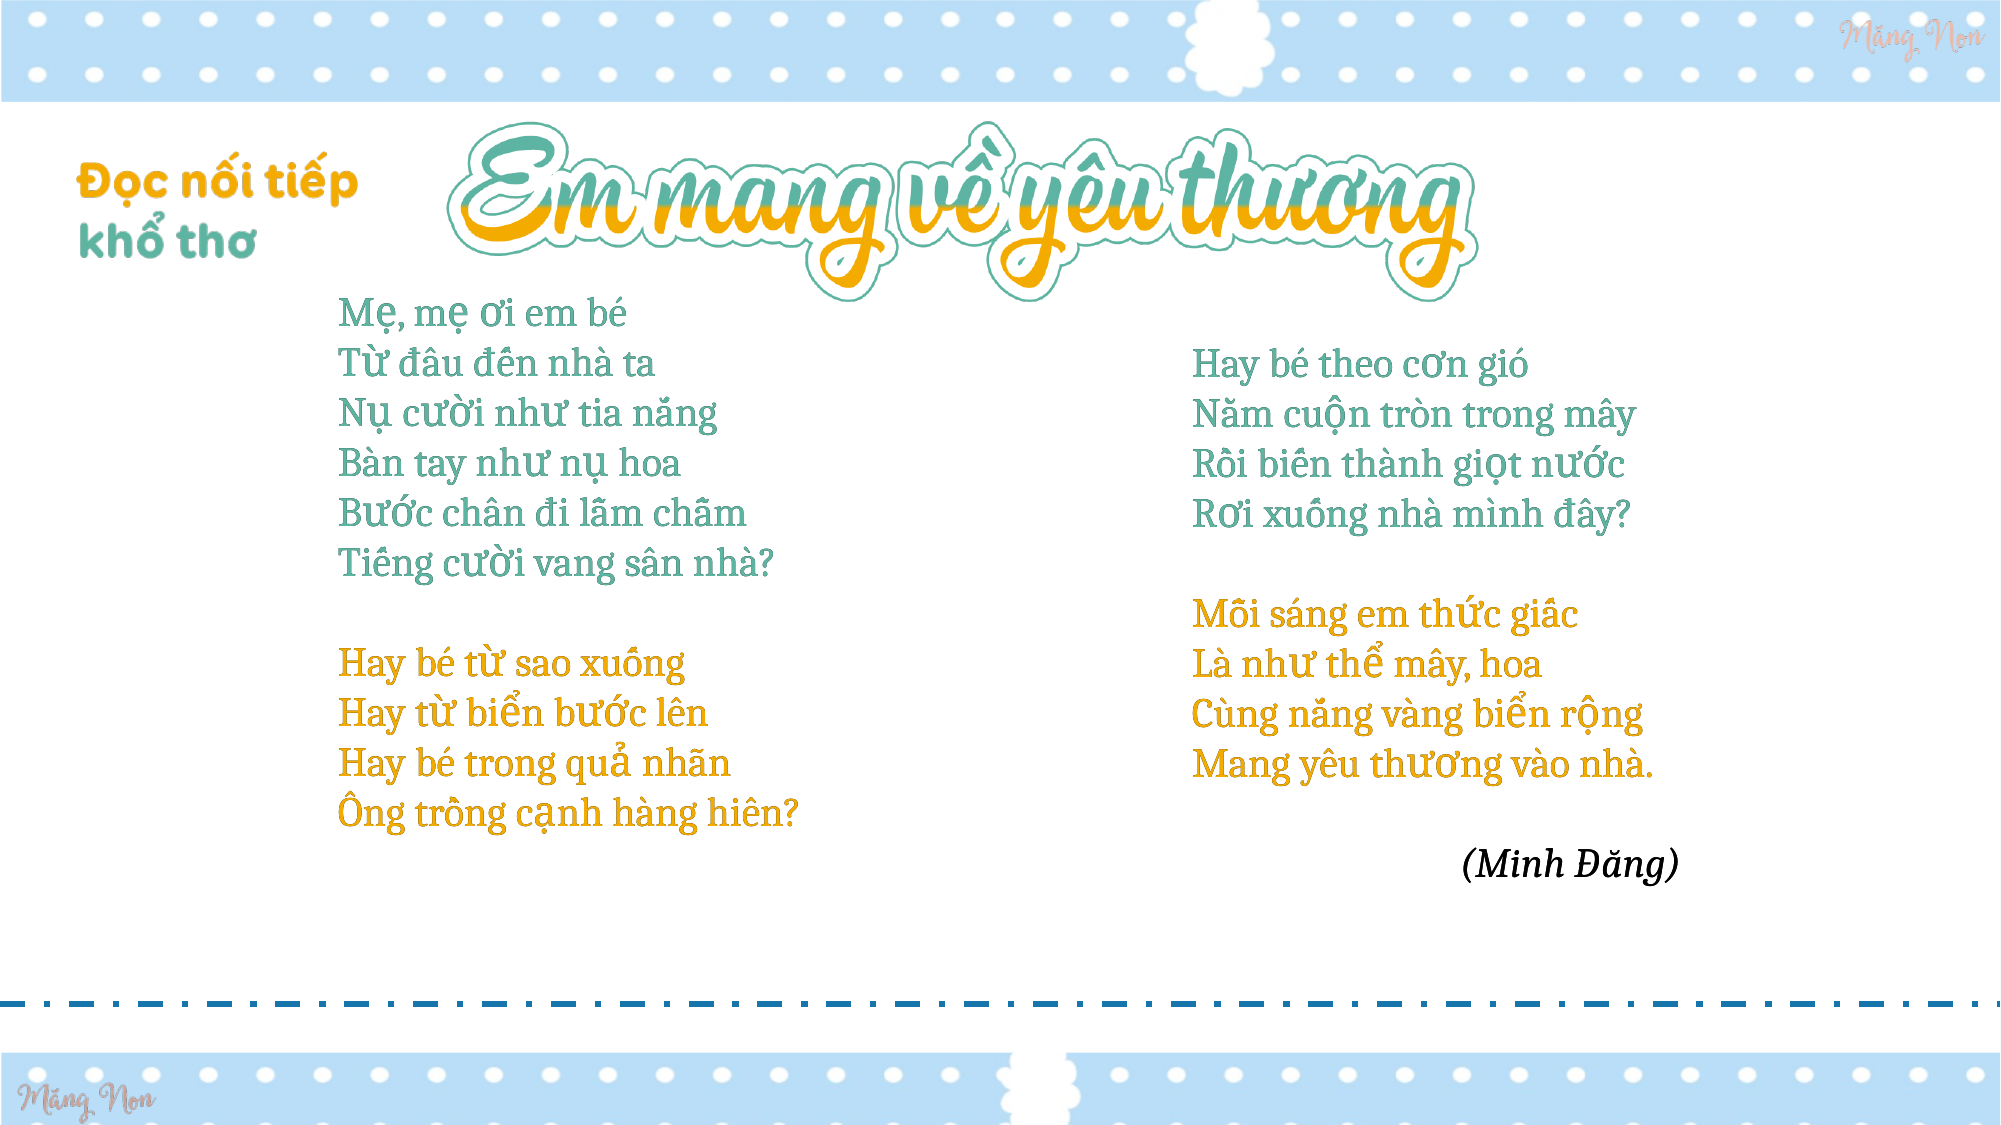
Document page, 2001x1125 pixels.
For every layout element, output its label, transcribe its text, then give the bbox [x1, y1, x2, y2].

text_box Hay bé theo cơn gió Nằm cuộn tròn trong mây Rồi biến thành giọt nước Rơi xuống nhà mình đây? Mỗi sáng em thức giấc Là như thể mây, hoa Cùng nắng vàng biển rộng Mang yêu thương vào nhà. (Minh Đăng) [1177, 328, 1696, 893]
picture [46, 132, 390, 299]
picture [446, 113, 1554, 302]
picture [3, 1, 2001, 1125]
text_box Mẹ, mẹ ơi em bé Từ đâu đến nhà ta Nụ cười như tia nắng Bàn tay như nụ hoa Bước chân đi lẫm chẫm Tiếng cười vang sân nhà? Hay bé từ sao xuống Hay từ biển bước lên Hay bé trong quả nhãn Ông trồng cạnh hàng hiên? [323, 277, 817, 843]
